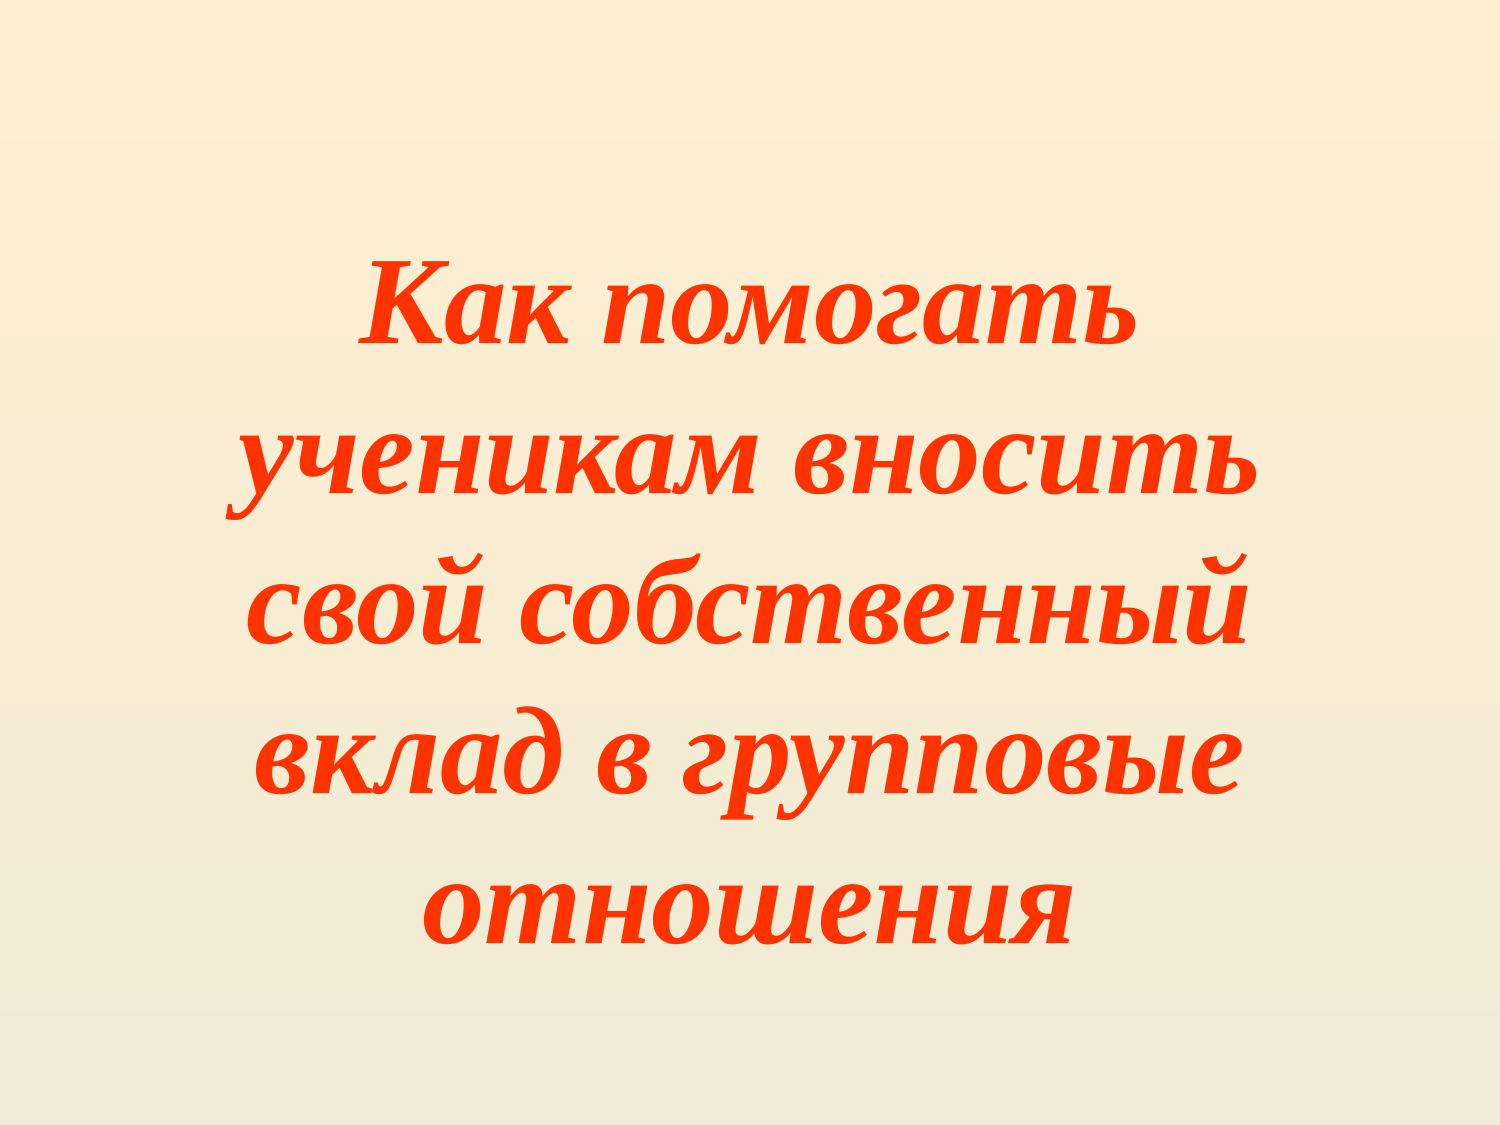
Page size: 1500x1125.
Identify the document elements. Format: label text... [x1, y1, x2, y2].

title Как помогать ученикам вносить свой собственный вклад в групповые отношения [112, 99, 1388, 1088]
